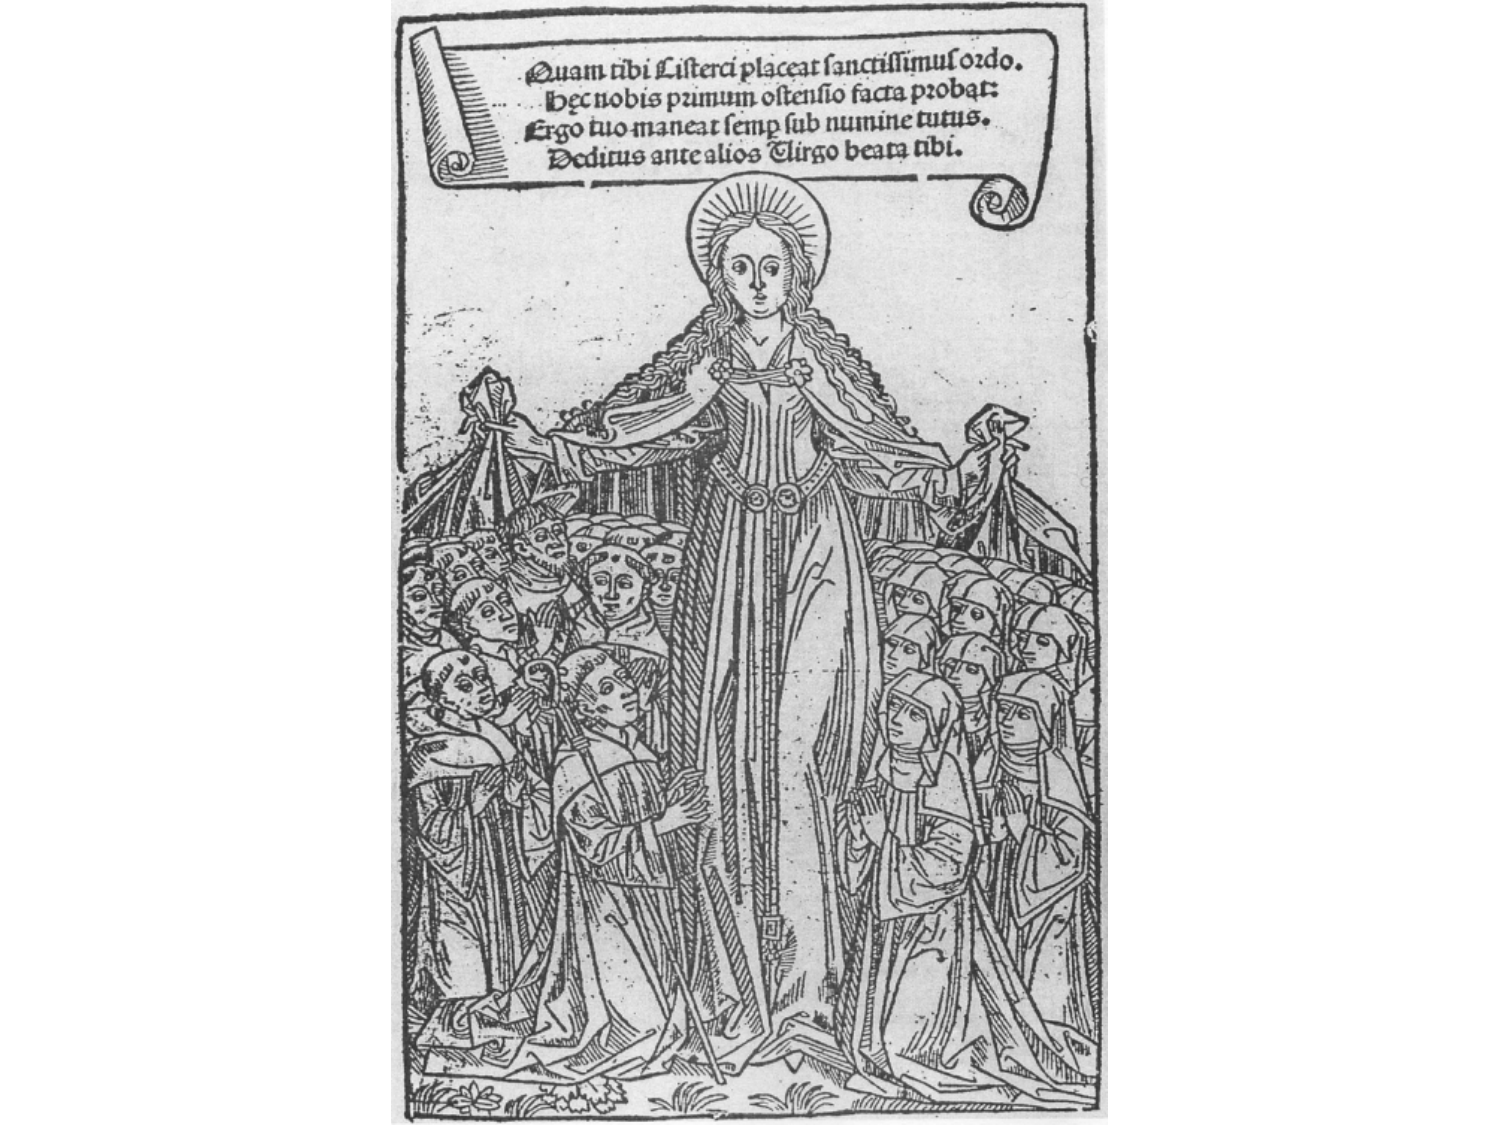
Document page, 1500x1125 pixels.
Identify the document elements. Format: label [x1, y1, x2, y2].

picture [391, 0, 1109, 1125]
